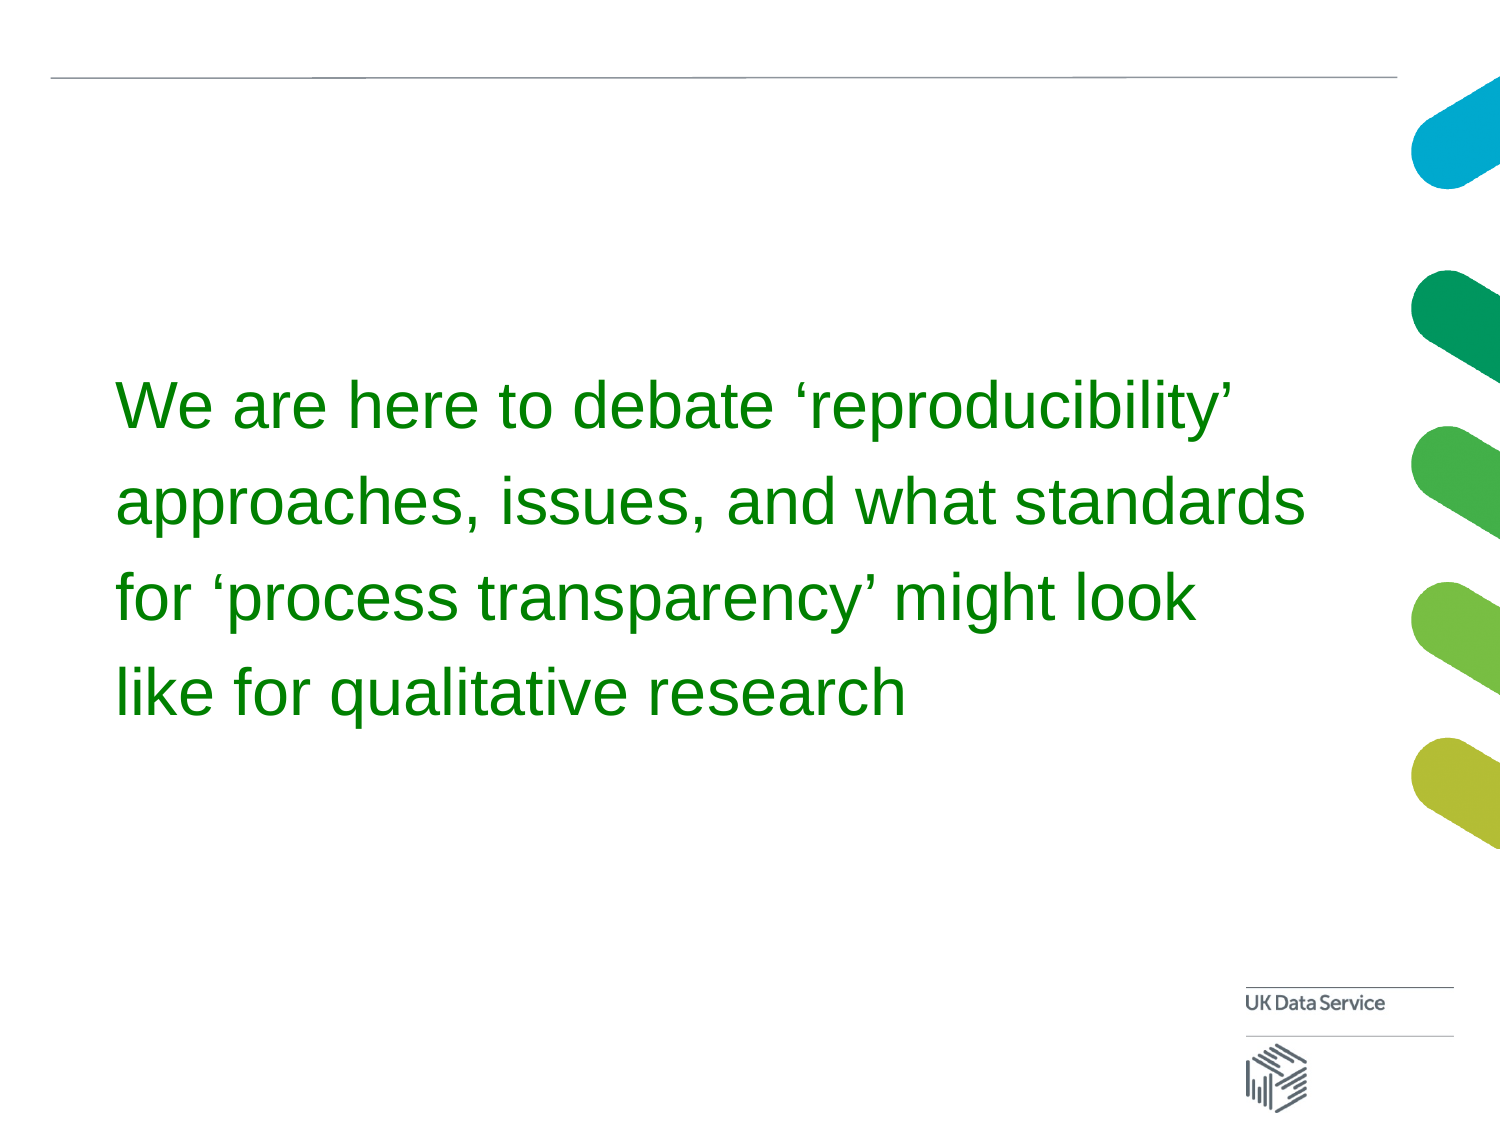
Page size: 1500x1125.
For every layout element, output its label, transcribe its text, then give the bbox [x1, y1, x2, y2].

picture [1246, 987, 1454, 1113]
list We are here to debate ‘reproducibility’ approaches, issues, and what standards for ‘process transparency’ might look like for qualitative research [100, 338, 1329, 891]
picture [1411, 0, 1500, 849]
